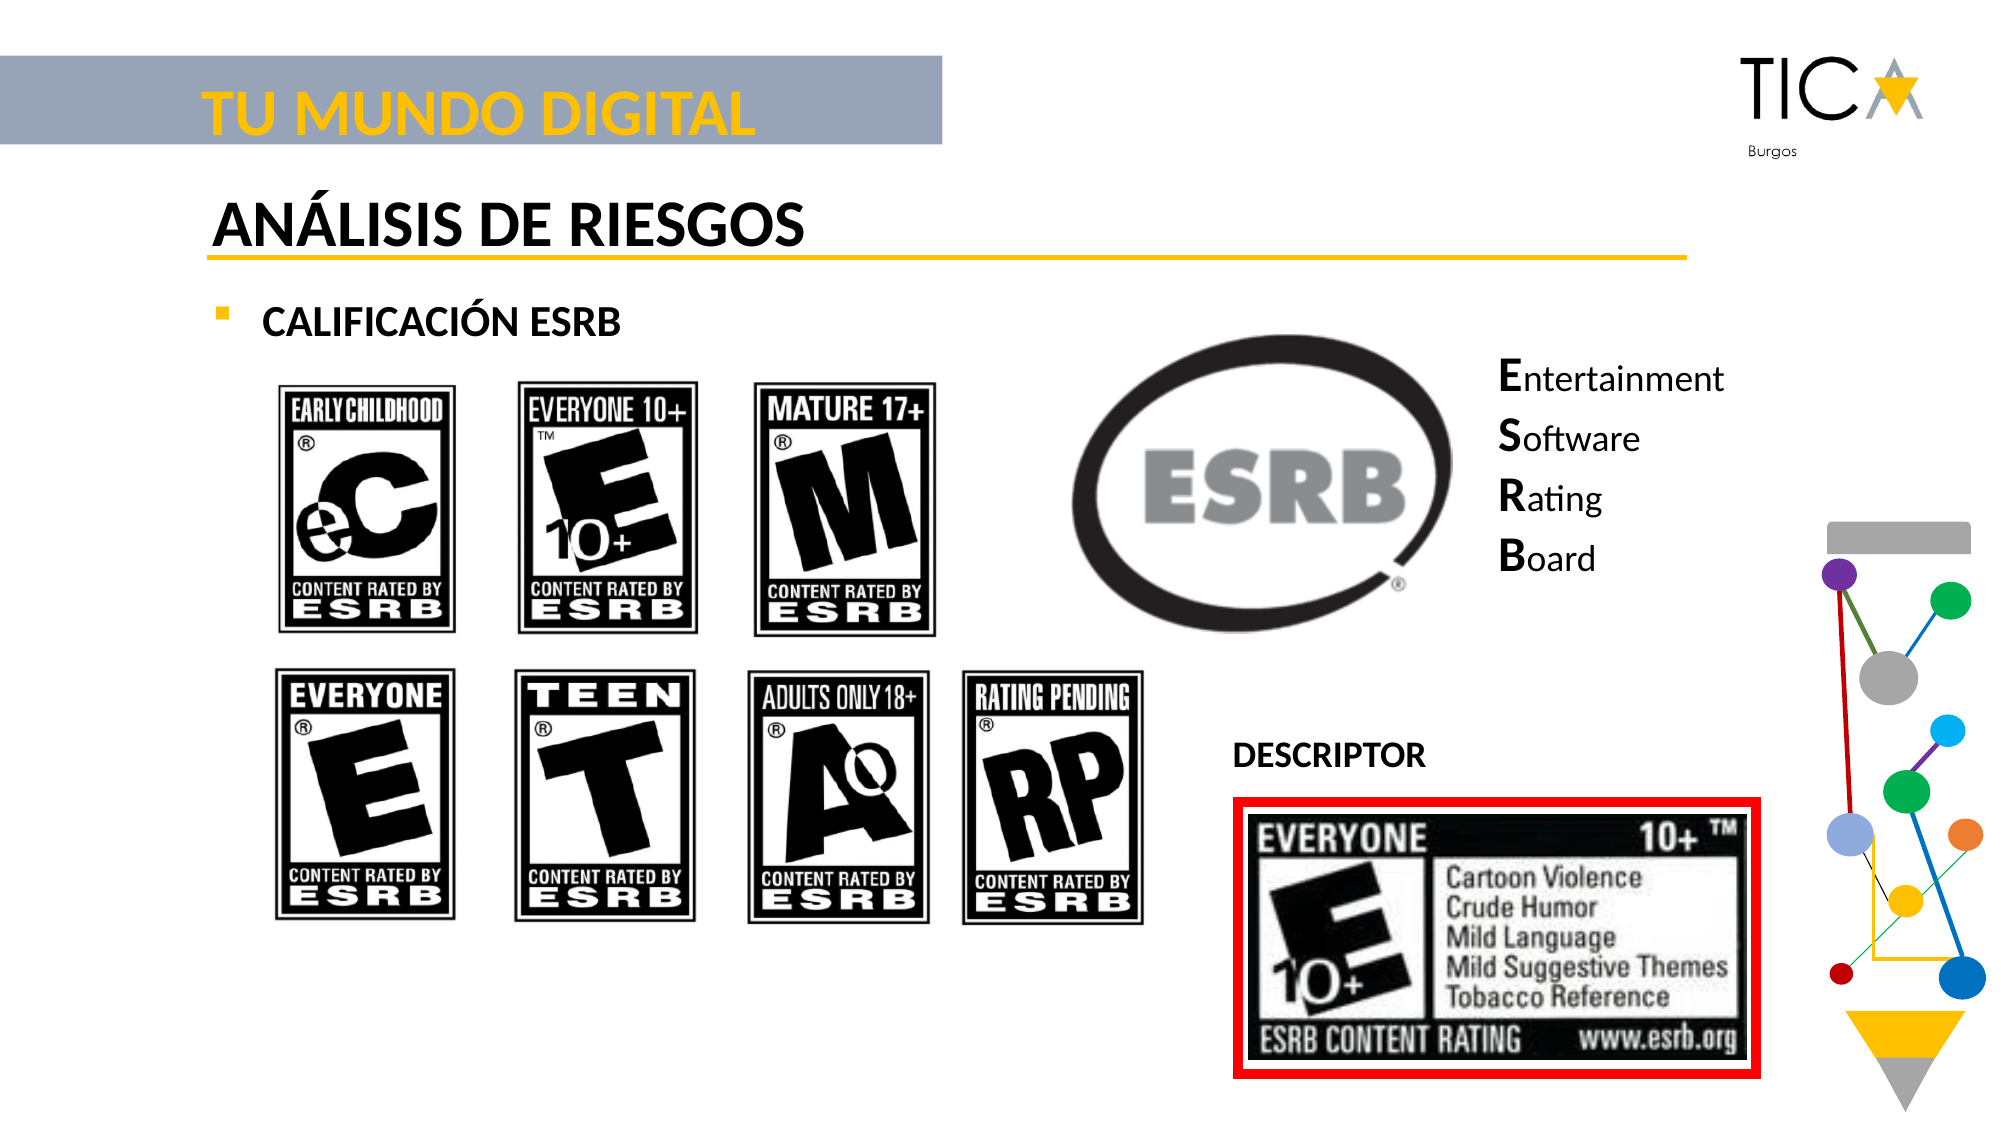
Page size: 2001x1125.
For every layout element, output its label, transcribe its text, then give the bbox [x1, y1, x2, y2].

picture [744, 668, 932, 927]
picture [271, 665, 457, 923]
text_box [197, 181, 1698, 258]
picture [273, 379, 459, 637]
picture [513, 379, 700, 636]
picture [1248, 814, 1747, 1060]
subtitle CALIFICACIÓN ESRB [197, 258, 1803, 354]
picture [751, 379, 937, 639]
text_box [1821, 521, 1986, 1112]
text_box [1237, 801, 1757, 1075]
picture [1710, 0, 1948, 217]
picture [512, 667, 698, 923]
picture [958, 667, 1145, 927]
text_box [1071, 334, 1751, 634]
text_box DESCRIPTOR [1217, 722, 1462, 783]
text_box TU MUNDO DIGITAL [186, 64, 824, 154]
text_box [0, 55, 943, 145]
